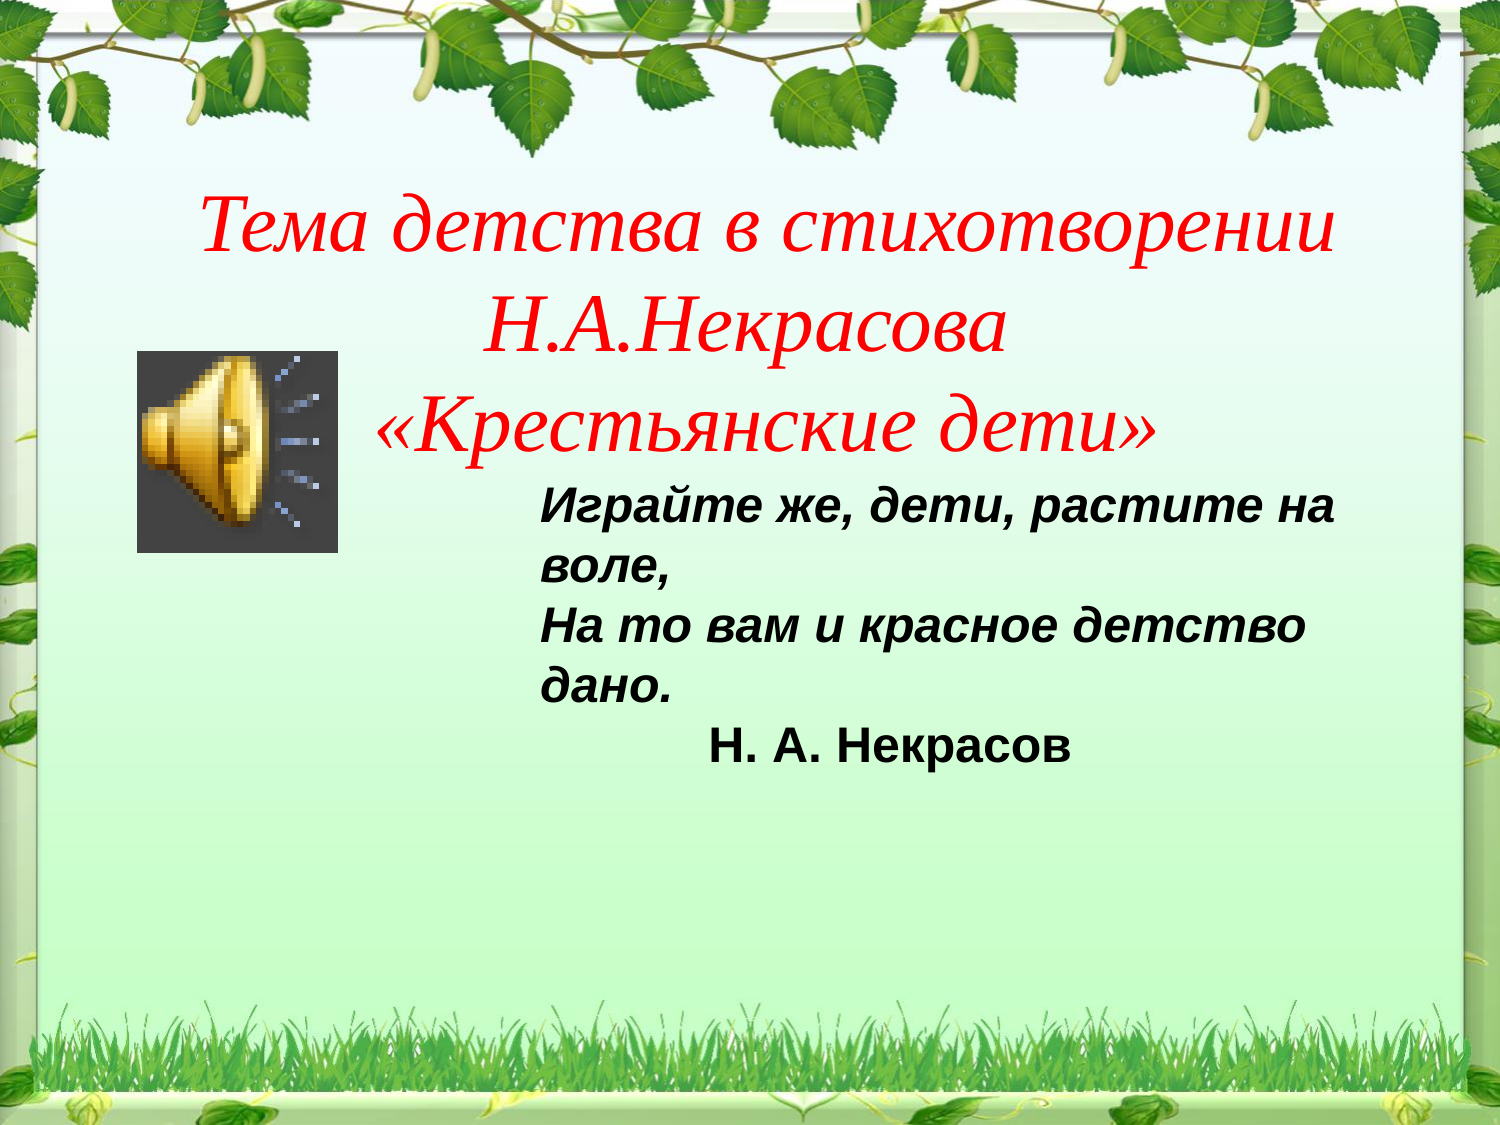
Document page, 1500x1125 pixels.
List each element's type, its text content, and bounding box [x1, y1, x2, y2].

text_box Играйте же, дети, растите на воле, На то вам и красное детство дано. Н. А. Некрасов [525, 464, 1436, 780]
text_box Тема детства в стихотворении Н.А.Некрасова «Крестьянские дети» [159, 160, 1376, 476]
picture [0, 0, 1500, 1125]
text_box [58, 93, 1418, 246]
